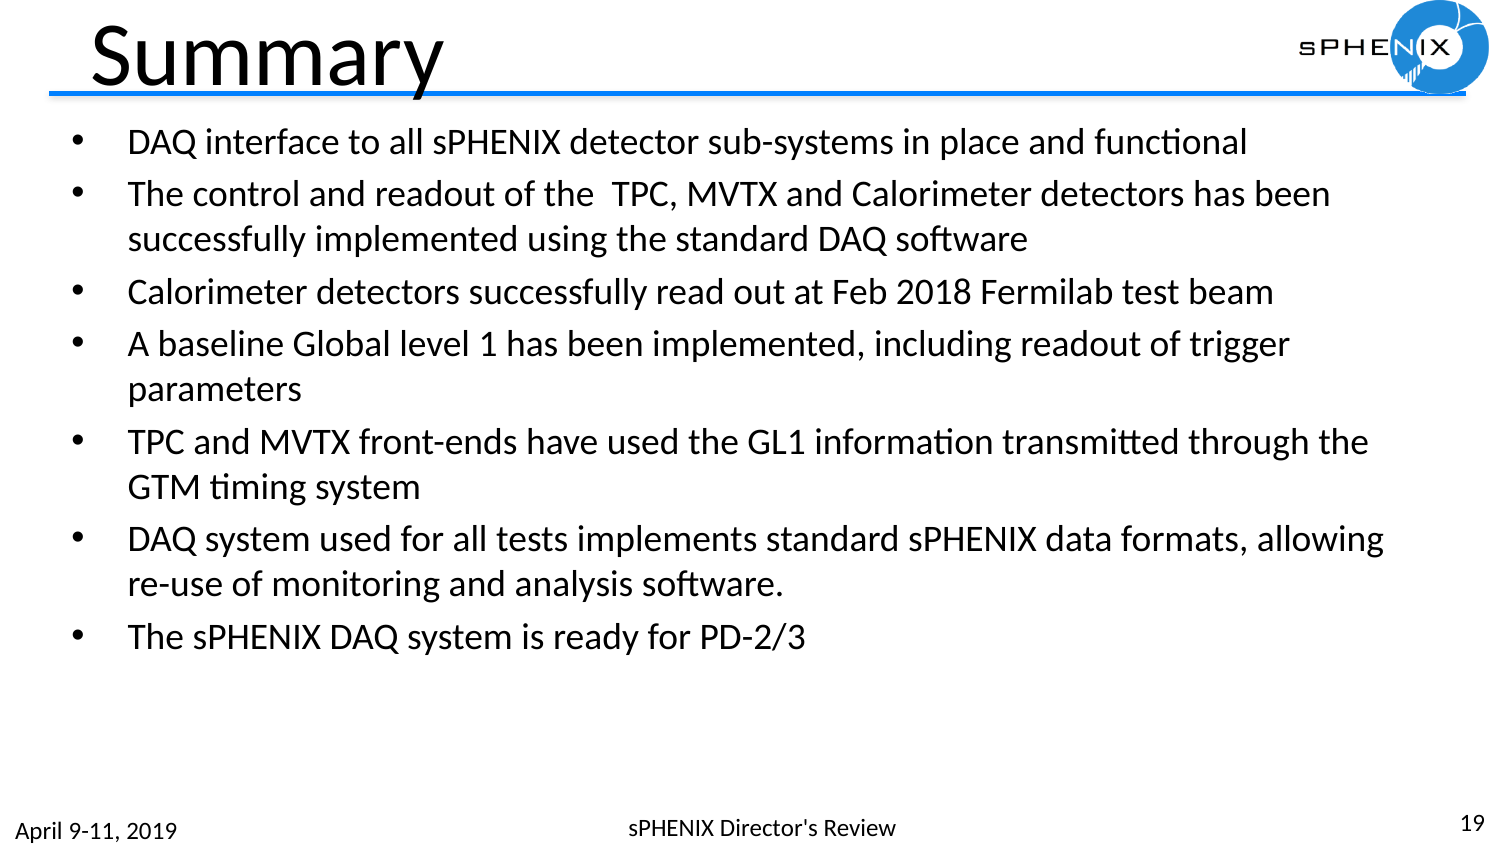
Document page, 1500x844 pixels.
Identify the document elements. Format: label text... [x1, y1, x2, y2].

slide_number 19 [1412, 798, 1500, 844]
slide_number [0, 815, 350, 844]
text_box DAQ interface to all sPHENIX detector sub-systems in place and functional The control and readout of the TPC, MVTX and Calorimeter detectors has been successfully implemented using the standard DAQ software Calorimeter detectors successfully read out at Feb 2018 Fermilab test beam A baseline Global level 1 has been implemented, including readout of trigger parameters TPC and MVTX front-ends have used the GL1 information transmitted through the GTM timing system DAQ system used for all tests implements standard sPHENIX data formats, allowing re-use of monitoring and analysis software. The sPHENIX DAQ system is ready for PD-2/3 [56, 109, 1407, 732]
title Summary [75, 4, 1425, 94]
picture [1299, 0, 1489, 94]
footer sPHENIX Director's Review [525, 808, 1000, 844]
